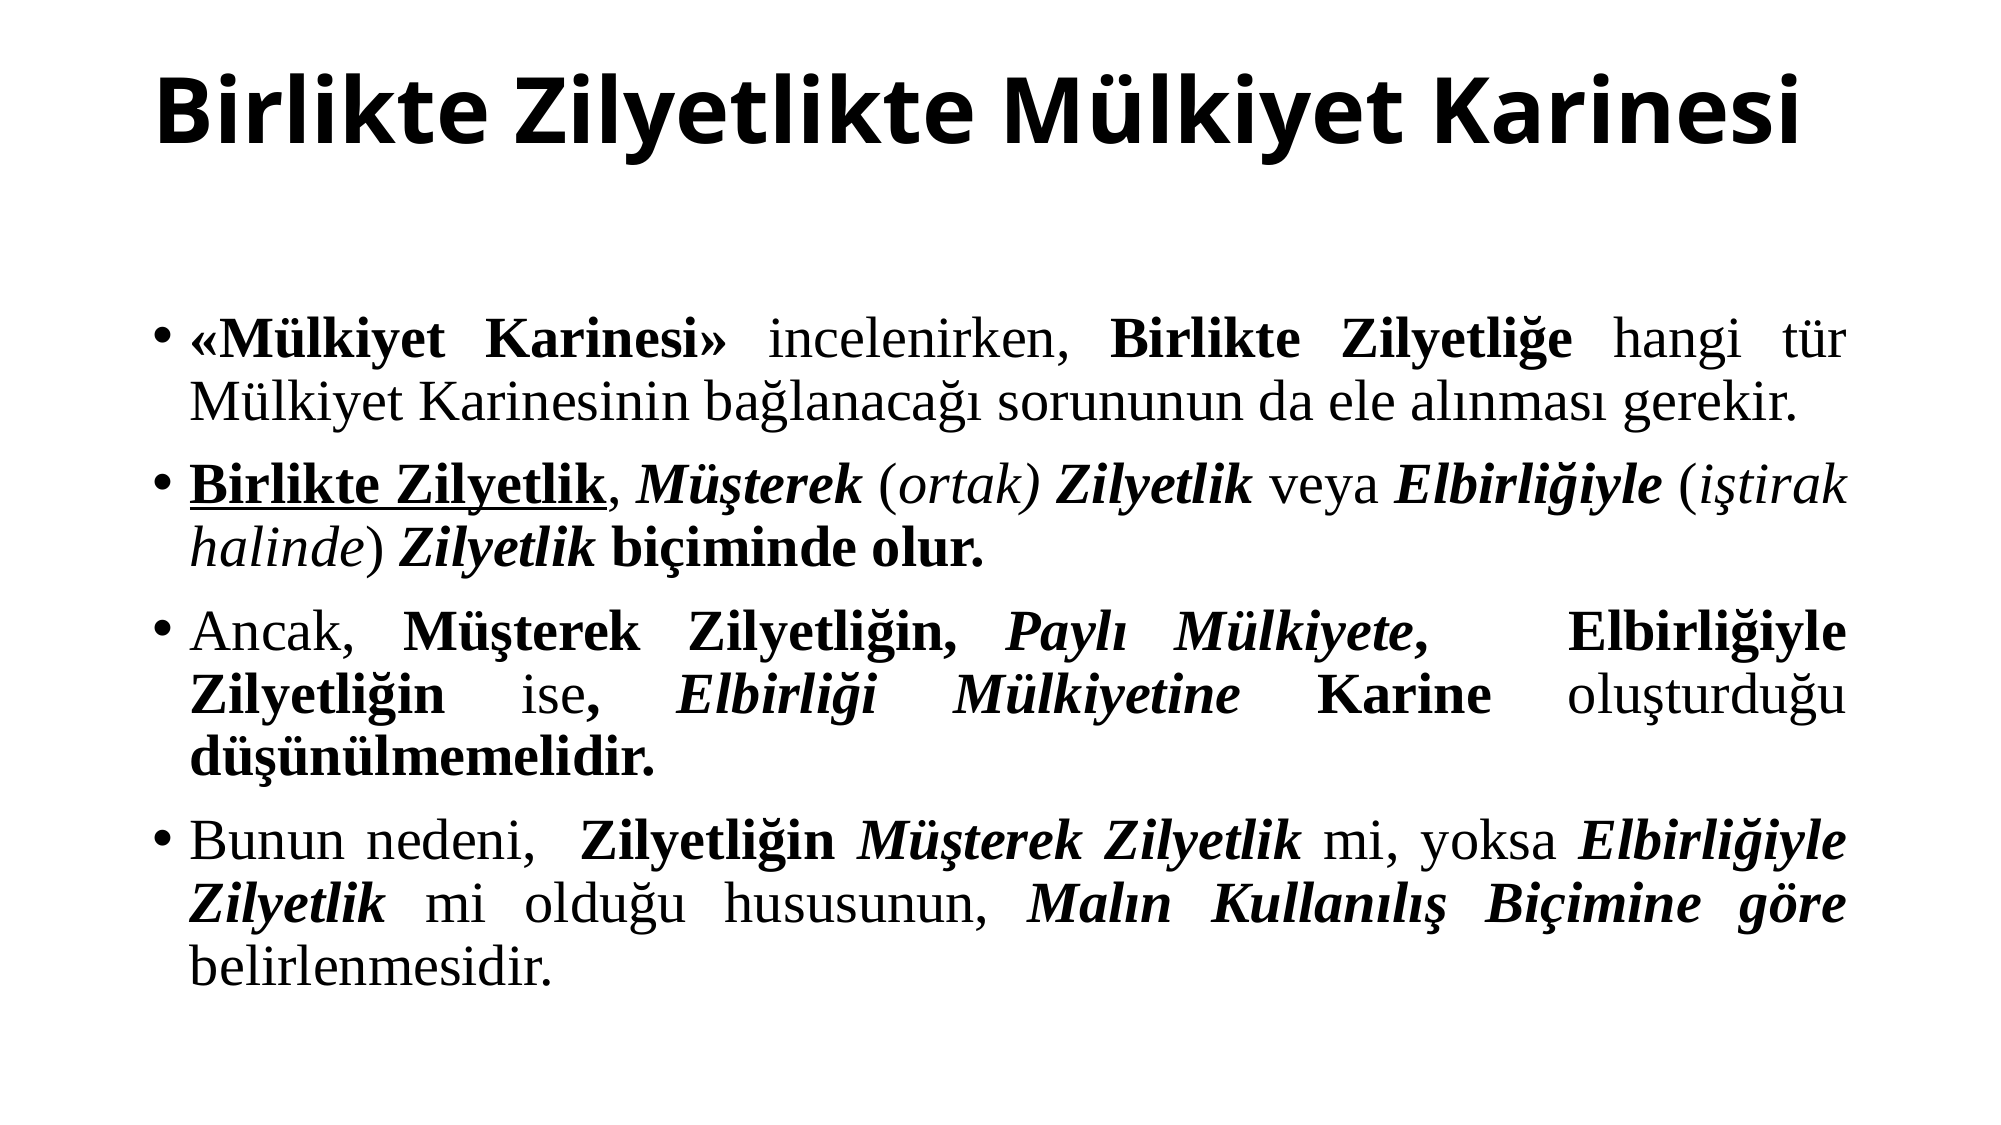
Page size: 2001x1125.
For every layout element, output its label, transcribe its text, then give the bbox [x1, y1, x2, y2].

title Birlikte Zilyetlikte Mülkiyet Karinesi [137, 59, 1863, 278]
list «Mülkiyet Karinesi» incelenirken, Birlikte Zilyetliğe hangi tür Mülkiyet Karinesinin bağlanacağı sorununun da ele alınması gerekir. Birlikte Zilyetlik, Müşterek (ortak) Zilyetlik veya Elbirliğiyle (iştirak halinde) Zilyetlik biçiminde olur. Ancak, Müşterek Zilyetliğin, Paylı Mülkiyete, Elbirliğiyle Zilyetliğin ise, Elbirliği Mülkiyetine Karine oluşturduğu düşünülmemelidir. Bunun nedeni, Zilyetliğin Müşterek Zilyetlik mi, yoksa Elbirliğiyle Zilyetlik mi olduğu hususunun, Malın Kullanılış Biçimine göre belirlenmesidir. [137, 299, 1863, 1014]
